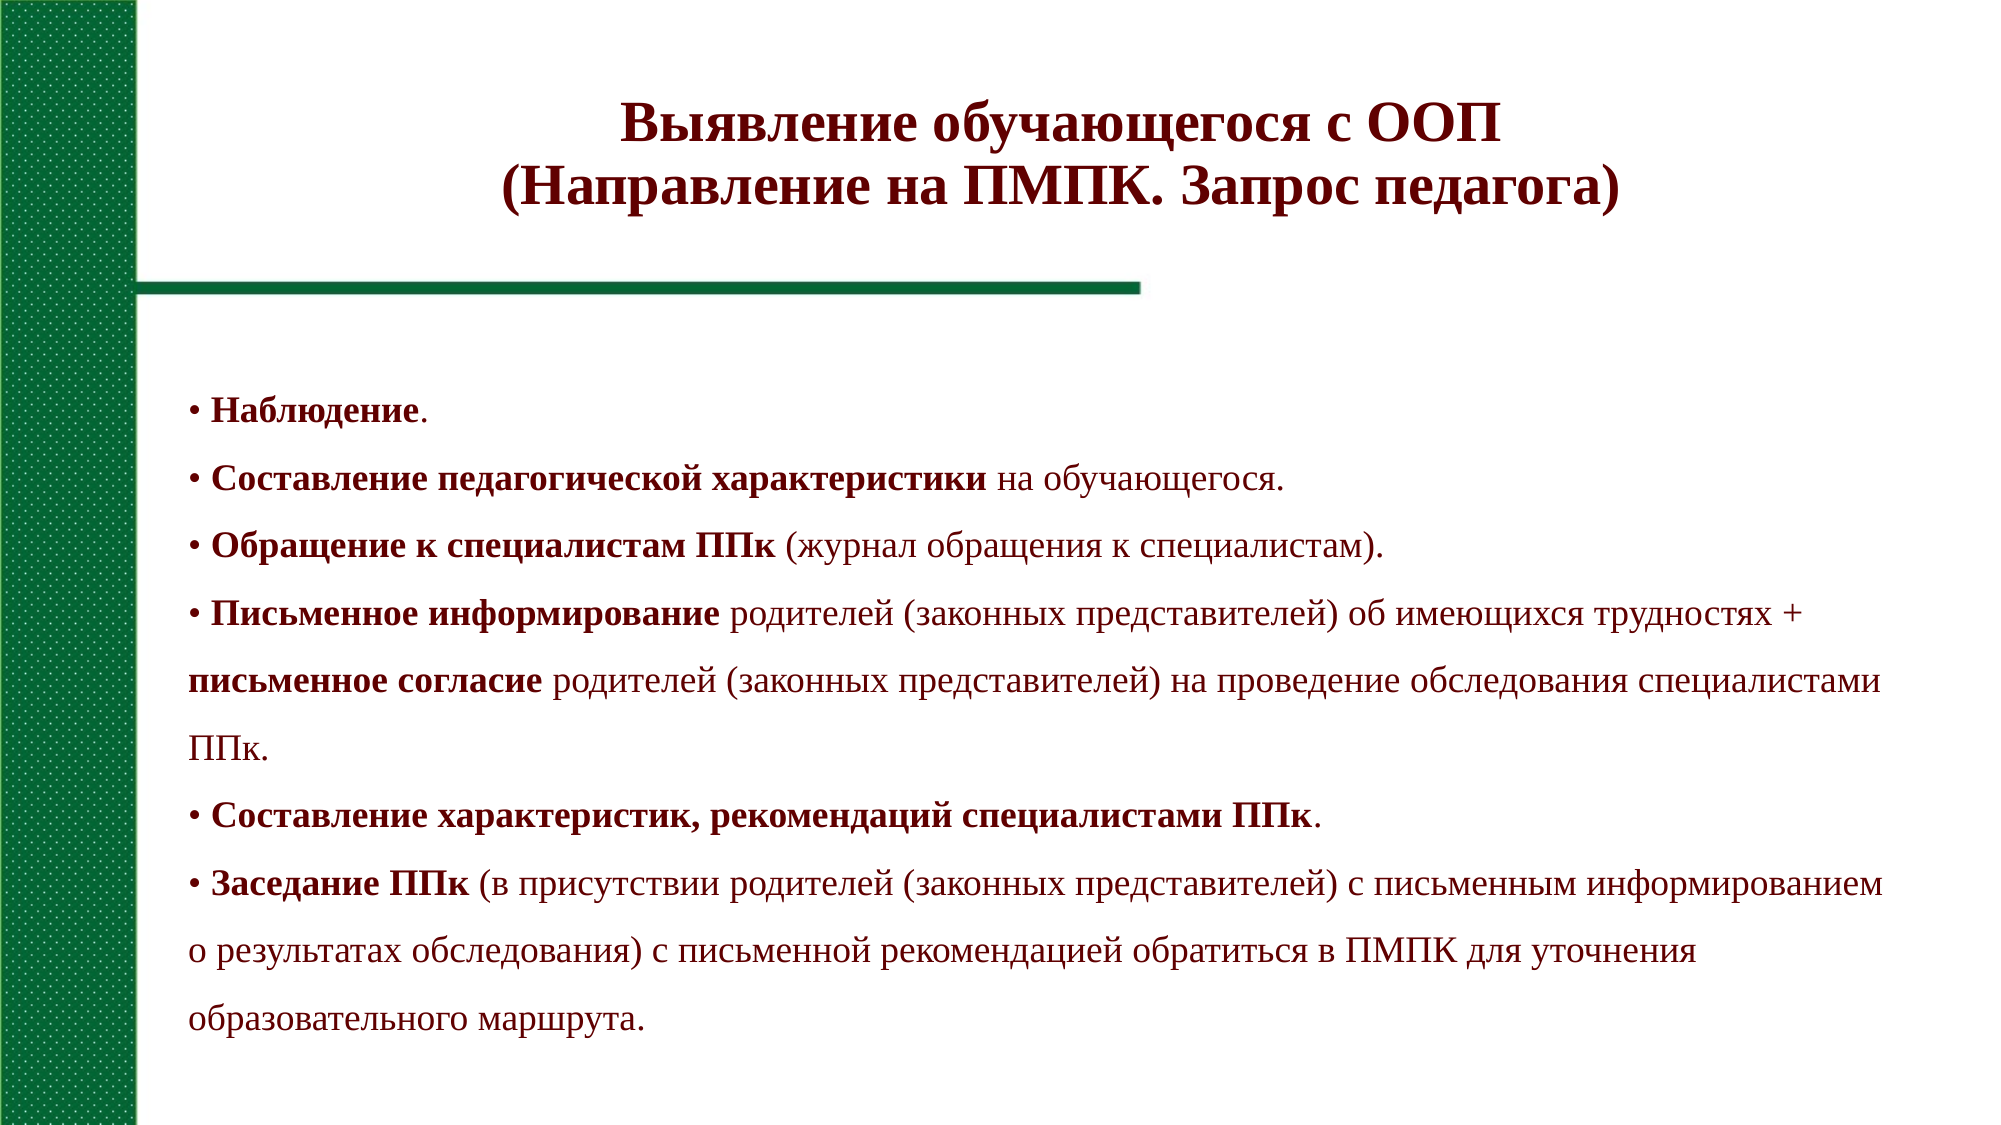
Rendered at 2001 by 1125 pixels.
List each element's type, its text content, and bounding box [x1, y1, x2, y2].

title Выявление обучающегося с ООП (Направление на ПМПК. Запрос педагога) [154, 52, 1970, 256]
text_box • Наблюдение. • Составление педагогической характеристики на обучающегося. • Обращение к специалистам ППк (журнал обращения к специалистам). • Письменное информирование родителей (законных представителей) об имеющихся трудностях + письменное согласие родителей (законных представителей) на проведение обследования специалистами ППк. • Составление характеристик, рекомендаций специалистами ППк. • Заседание ППк (в присутствии родителей (законных представителей) с письменным информированием о результатах обследования) с письменной рекомендацией обратиться в ПМПК для уточнения образовательного маршрута. [173, 355, 1950, 1046]
picture [0, 0, 2001, 1125]
